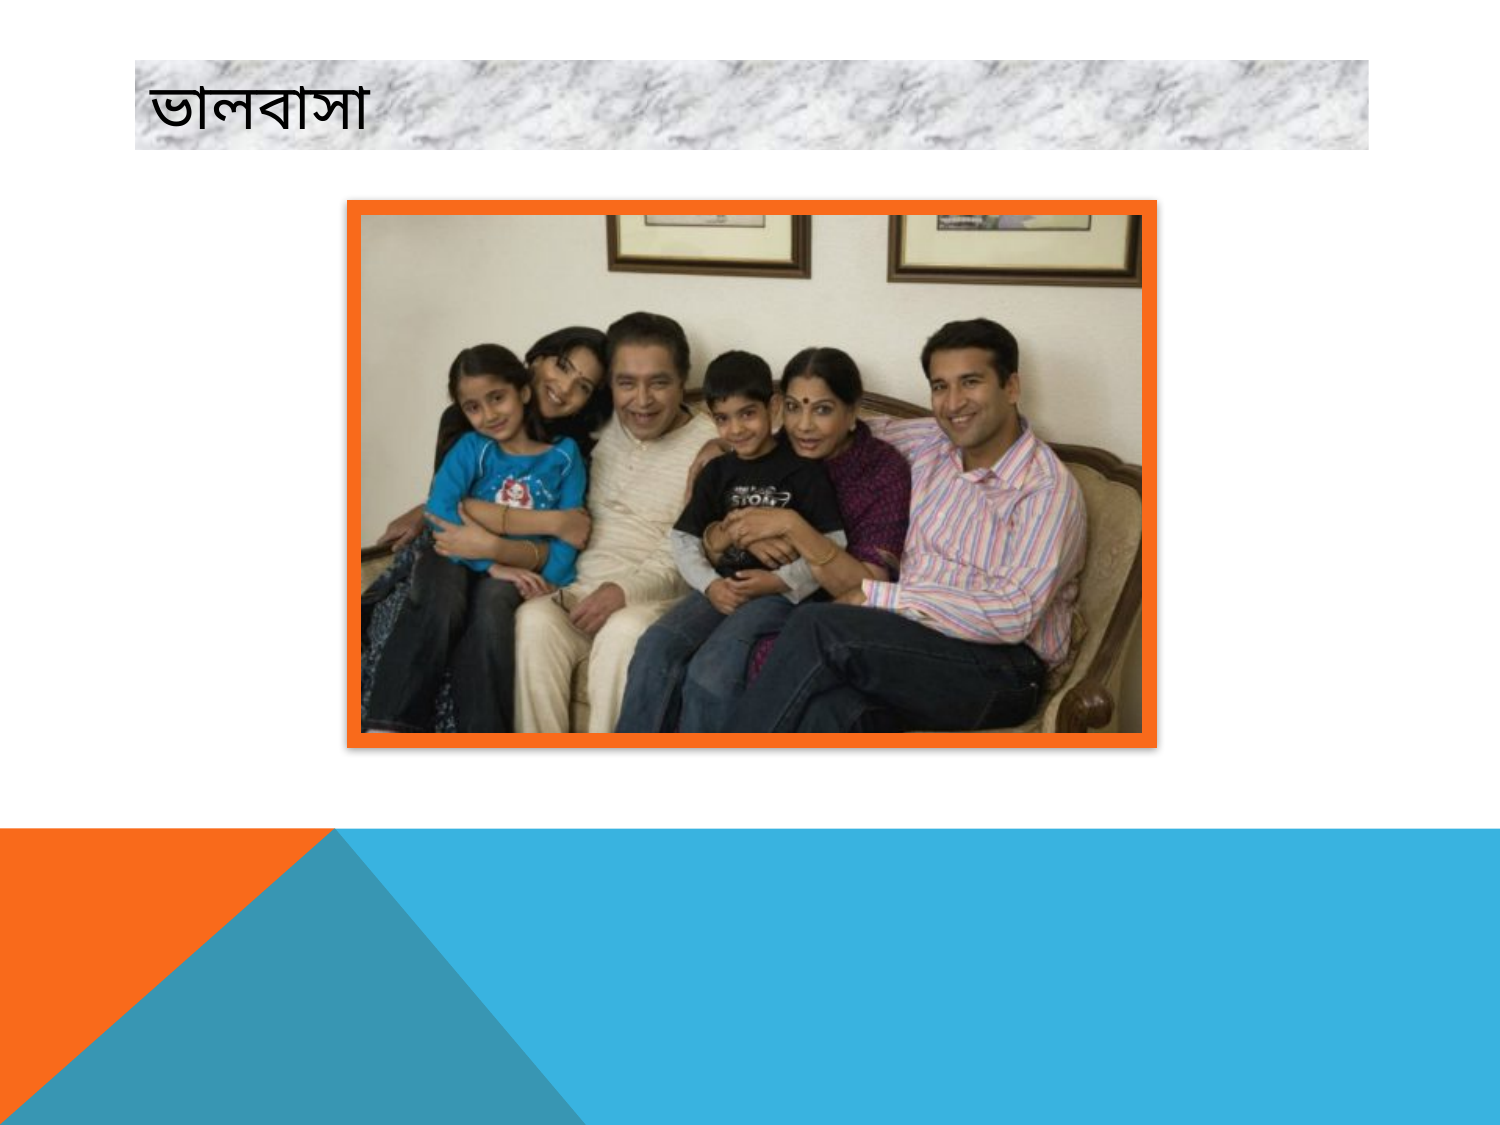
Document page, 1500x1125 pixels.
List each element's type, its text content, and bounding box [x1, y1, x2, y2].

title ভালবাসা [135, 60, 1369, 150]
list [360, 214, 1143, 734]
